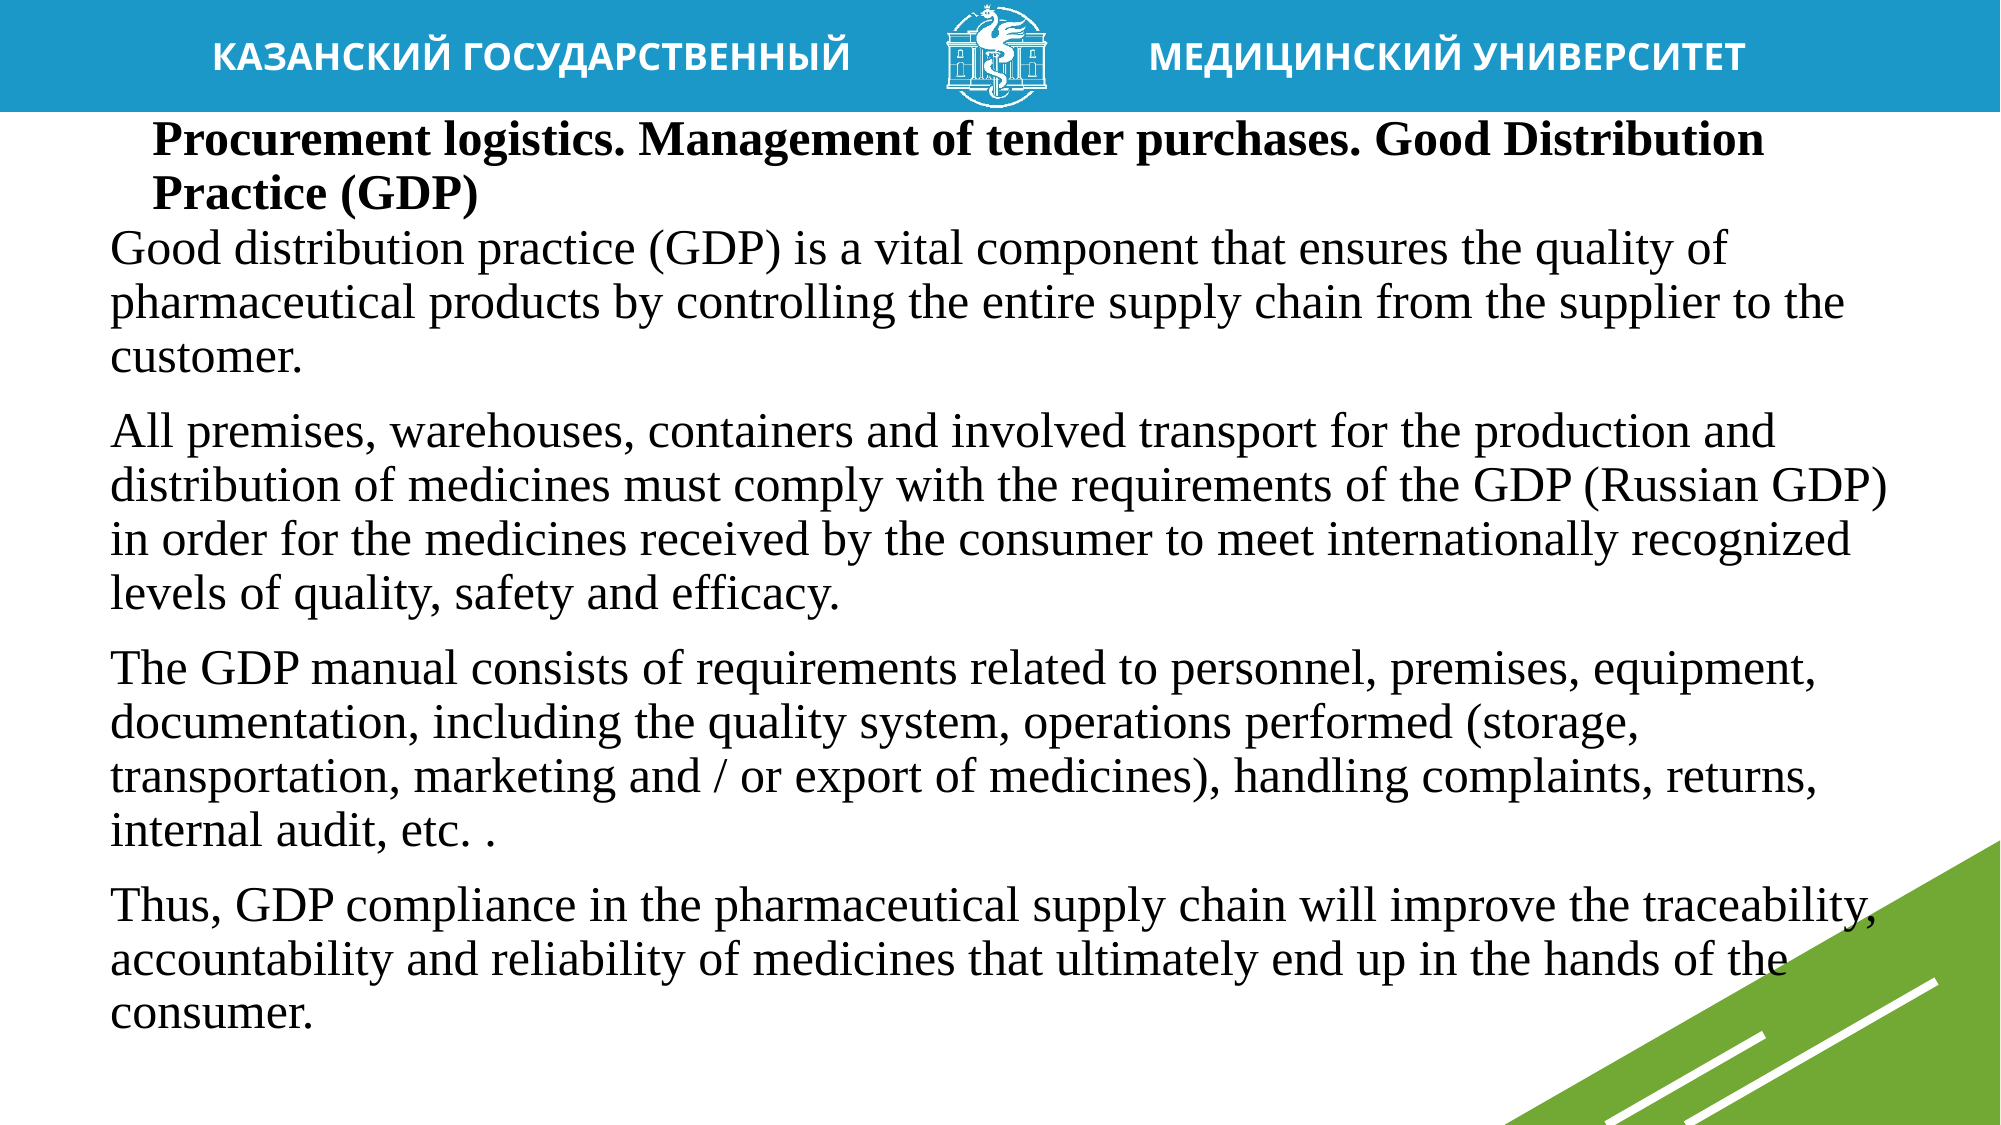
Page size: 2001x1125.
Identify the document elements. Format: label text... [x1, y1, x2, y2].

picture [939, 0, 1052, 112]
title Procurement logistics. Management of tender purchases. Good Distribution Practice (GDP) [137, 118, 1863, 214]
list Good distribution practice (GDP) is a vital component that ensures the quality of pharmaceutical products by controlling the entire supply chain from the supplier to the customer. All premises, warehouses, containers and involved transport for the production and distribution of medicines must comply with the requirements of the GDP (Russian GDP) in order for the medicines received by the consumer to meet internationally recognized levels of quality, safety and efficacy. The GDP manual consists of requirements related to personnel, premises, equipment, documentation, including the quality system, operations performed (storage, transportation, marketing and / or export of medicines), handling complaints, returns, internal audit, etc. . Thus, GDP compliance in the pharmaceutical supply chain will improve the traceability, accountability and reliability of medicines that ultimately end up in the hands of the consumer. [95, 214, 1945, 1067]
